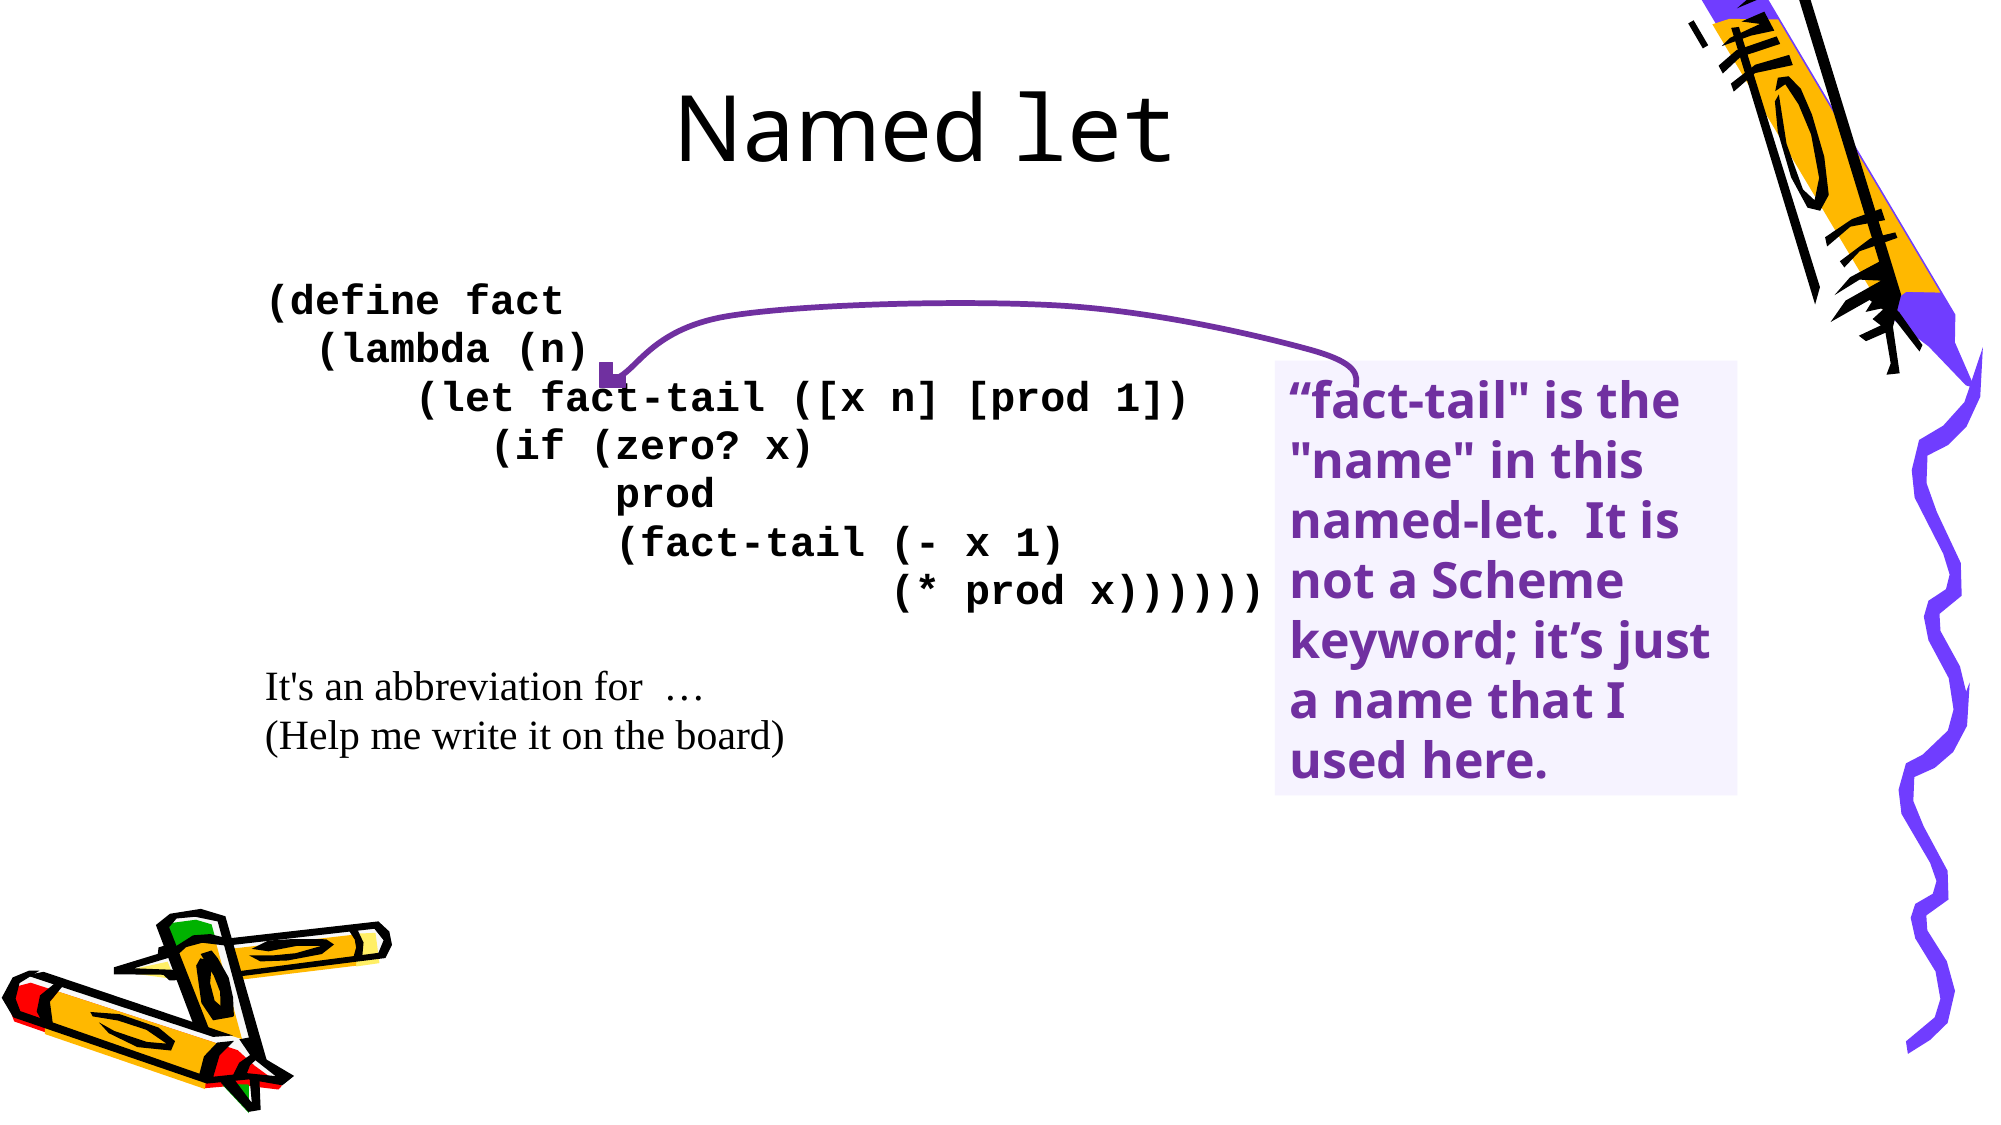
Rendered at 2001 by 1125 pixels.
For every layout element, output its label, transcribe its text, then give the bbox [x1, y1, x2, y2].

text_box “fact-tail" is the "name" in this named-let. It is not a Scheme keyword; it’s just a name that I used here. [1274, 360, 1738, 796]
text_box [600, 362, 625, 388]
text_box [623, 303, 1357, 388]
list (define fact (lambda (n) (let fact-tail ([x n] [prod 1]) (if (zero? x) prod (fact-tail (- x 1) (* prod x)))))) It's an abbreviation for … (Help me write it on the board) [249, 274, 1751, 1013]
title Named let [362, 24, 1490, 188]
